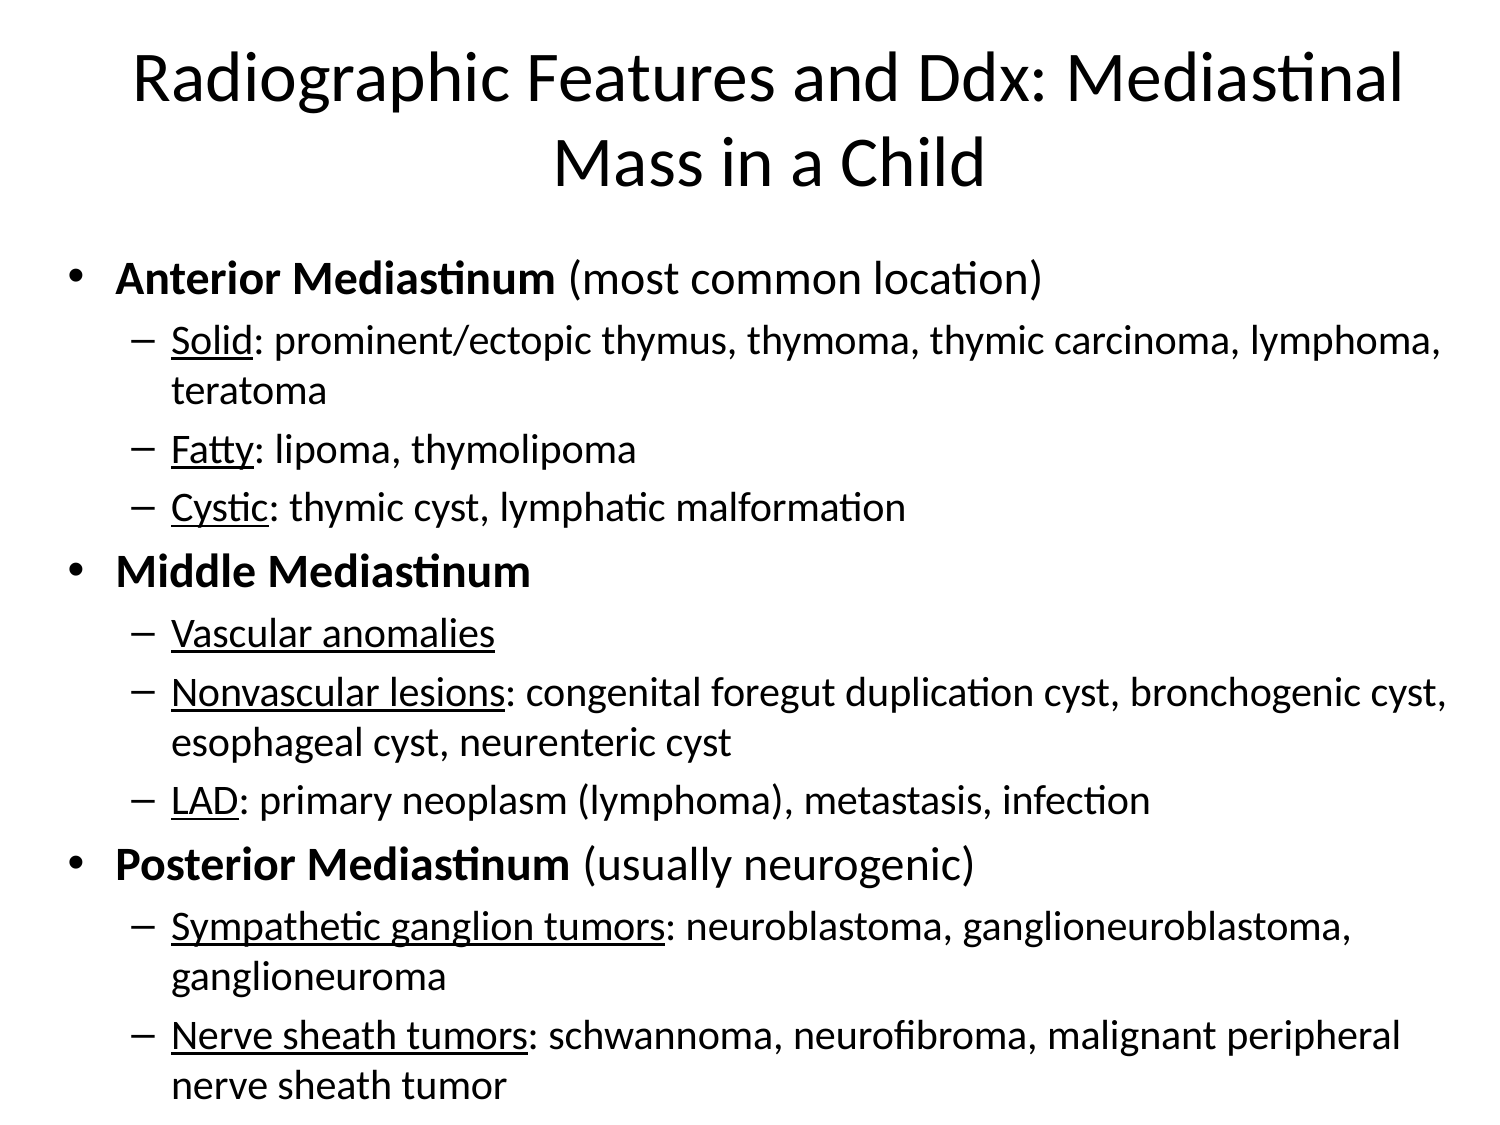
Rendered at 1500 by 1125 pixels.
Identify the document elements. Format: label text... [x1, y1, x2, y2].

list Anterior Mediastinum (most common location) Solid: prominent/ectopic thymus, thymoma, thymic carcinoma, lymphoma, teratoma Fatty: lipoma, thymolipoma Cystic: thymic cyst, lymphatic malformation Middle Mediastinum Vascular anomalies Nonvascular lesions: congenital foregut duplication cyst, bronchogenic cyst, esophageal cyst, neurenteric cyst LAD: primary neoplasm (lymphoma), metastasis, infection Posterior Mediastinum (usually neurogenic) Sympathetic ganglion tumors: neuroblastoma, ganglioneuroblastoma, ganglioneuroma Nerve sheath tumors: schwannoma, neurofibroma, malignant peripheral nerve sheath tumor [52, 238, 1467, 1120]
title Radiographic Features and Ddx: Mediastinal Mass in a Child [39, 21, 1500, 209]
